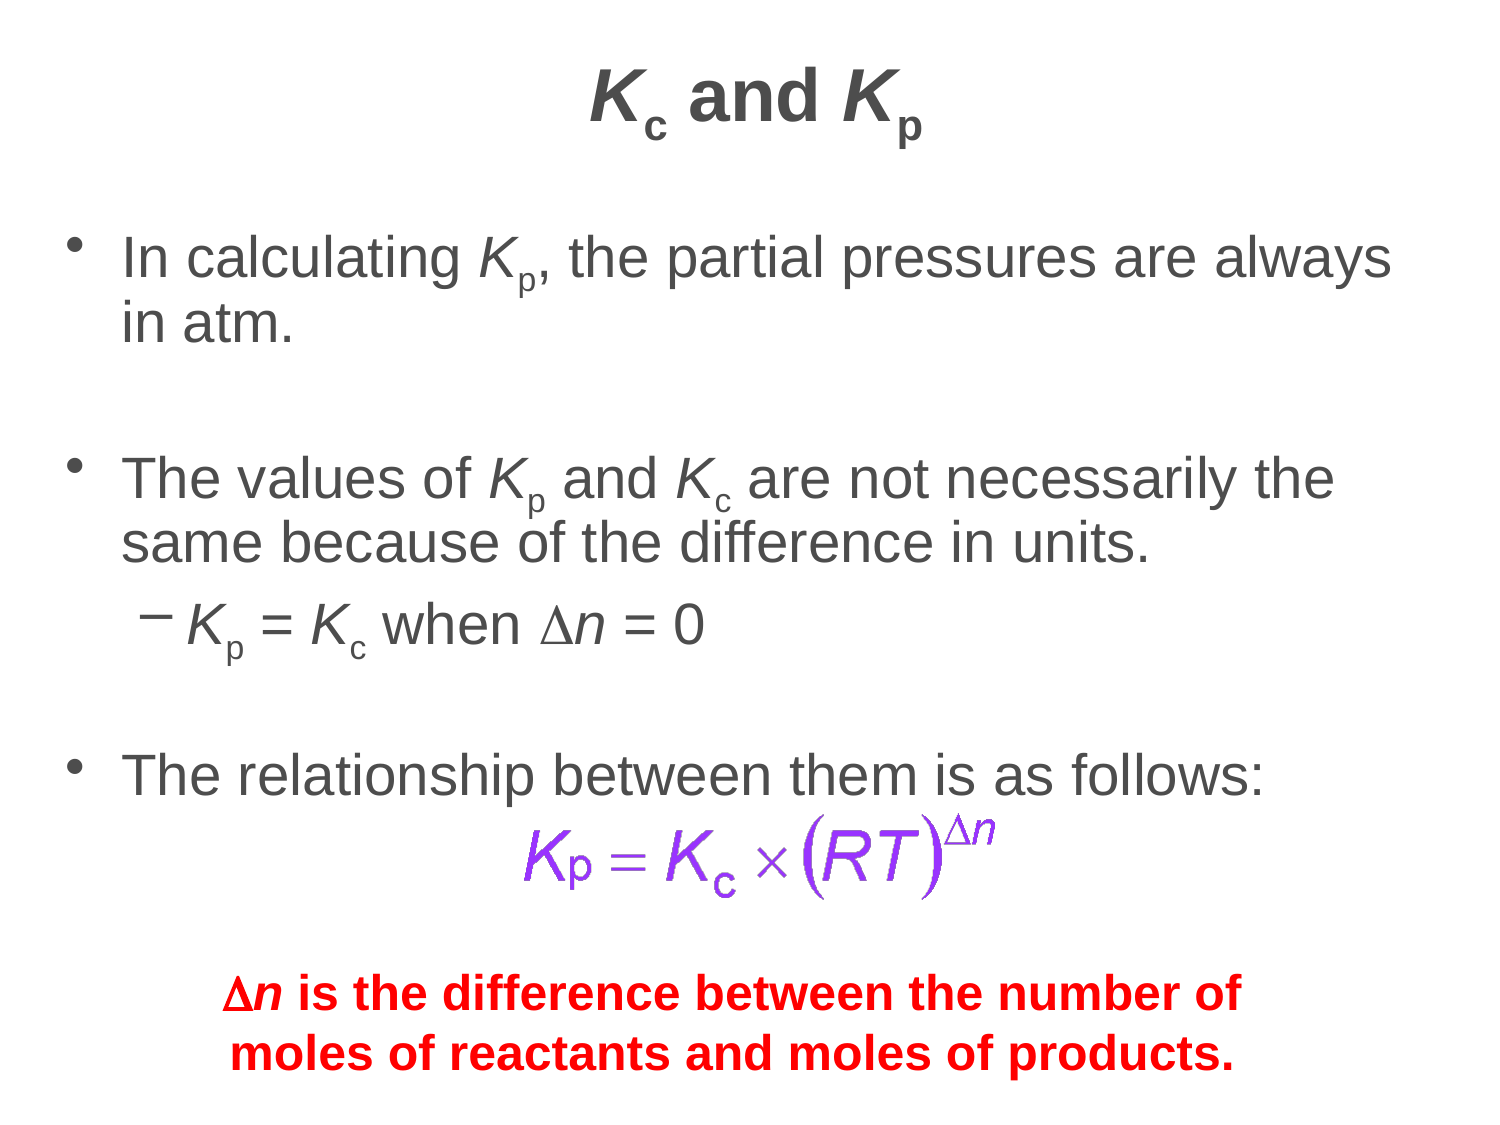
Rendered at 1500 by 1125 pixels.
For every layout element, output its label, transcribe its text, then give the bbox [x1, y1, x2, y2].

picture [512, 792, 1004, 913]
text_box Dn is the difference between the number of moles of reactants and moles of products. [177, 952, 1288, 1088]
title Kc and Kp [62, 49, 1451, 146]
list In calculating Kp, the partial pressures are always in atm. The values of Kp and Kc are not necessarily the same because of the difference in units. Kp = Kc when Dn = 0 The relationship between them is as follows: [49, 212, 1438, 776]
